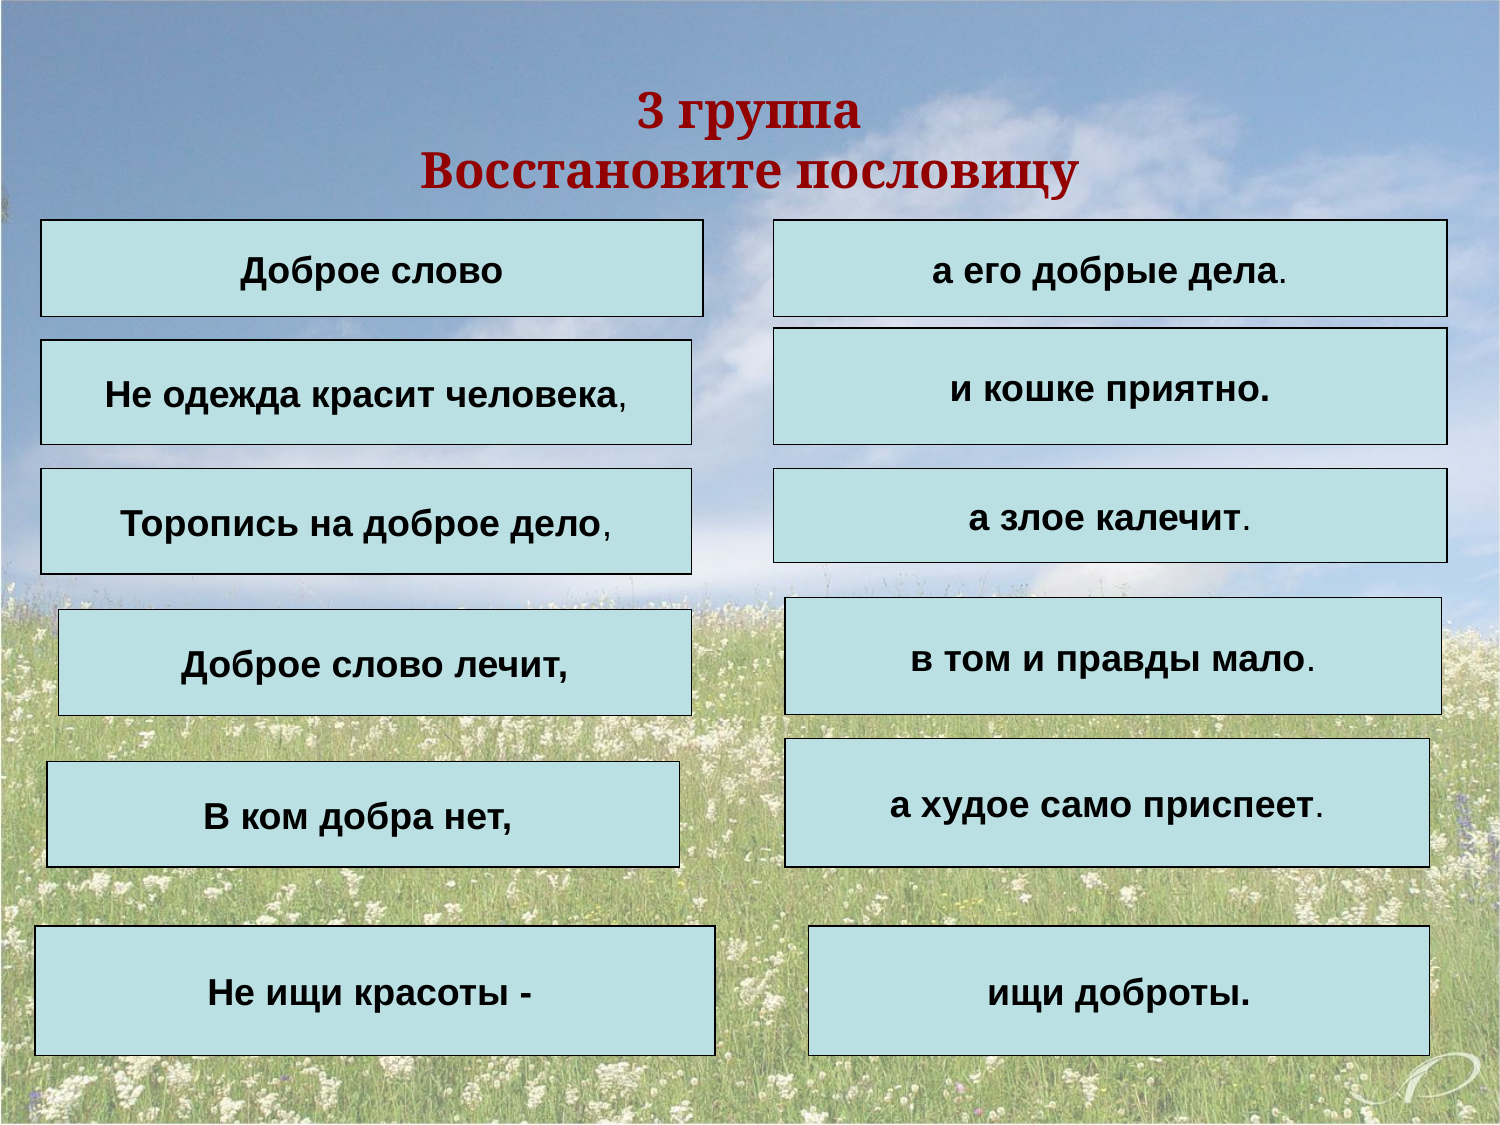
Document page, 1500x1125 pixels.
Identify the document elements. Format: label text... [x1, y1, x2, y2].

text_box в том и правды мало. [785, 597, 1442, 715]
text_box Не ищи красоты - [35, 925, 715, 1056]
text_box Торопись на доброе дело, [41, 468, 692, 575]
title 3 группа Восстановите пословицу [74, 44, 1426, 233]
text_box а злое калечит. [773, 468, 1447, 563]
text_box Не одежда красит человека, [41, 339, 692, 445]
text_box а его добрые дела. [773, 219, 1447, 317]
text_box Доброе слово лечит, [58, 609, 692, 716]
text_box В ком добра нет, [46, 761, 680, 868]
text_box а худое само приспеет. [785, 738, 1430, 868]
text_box Доброе слово [41, 219, 704, 317]
text_box [120, 317, 502, 339]
text_box и кошке приятно. [773, 328, 1447, 445]
text_box ищи доброты. [808, 925, 1430, 1056]
